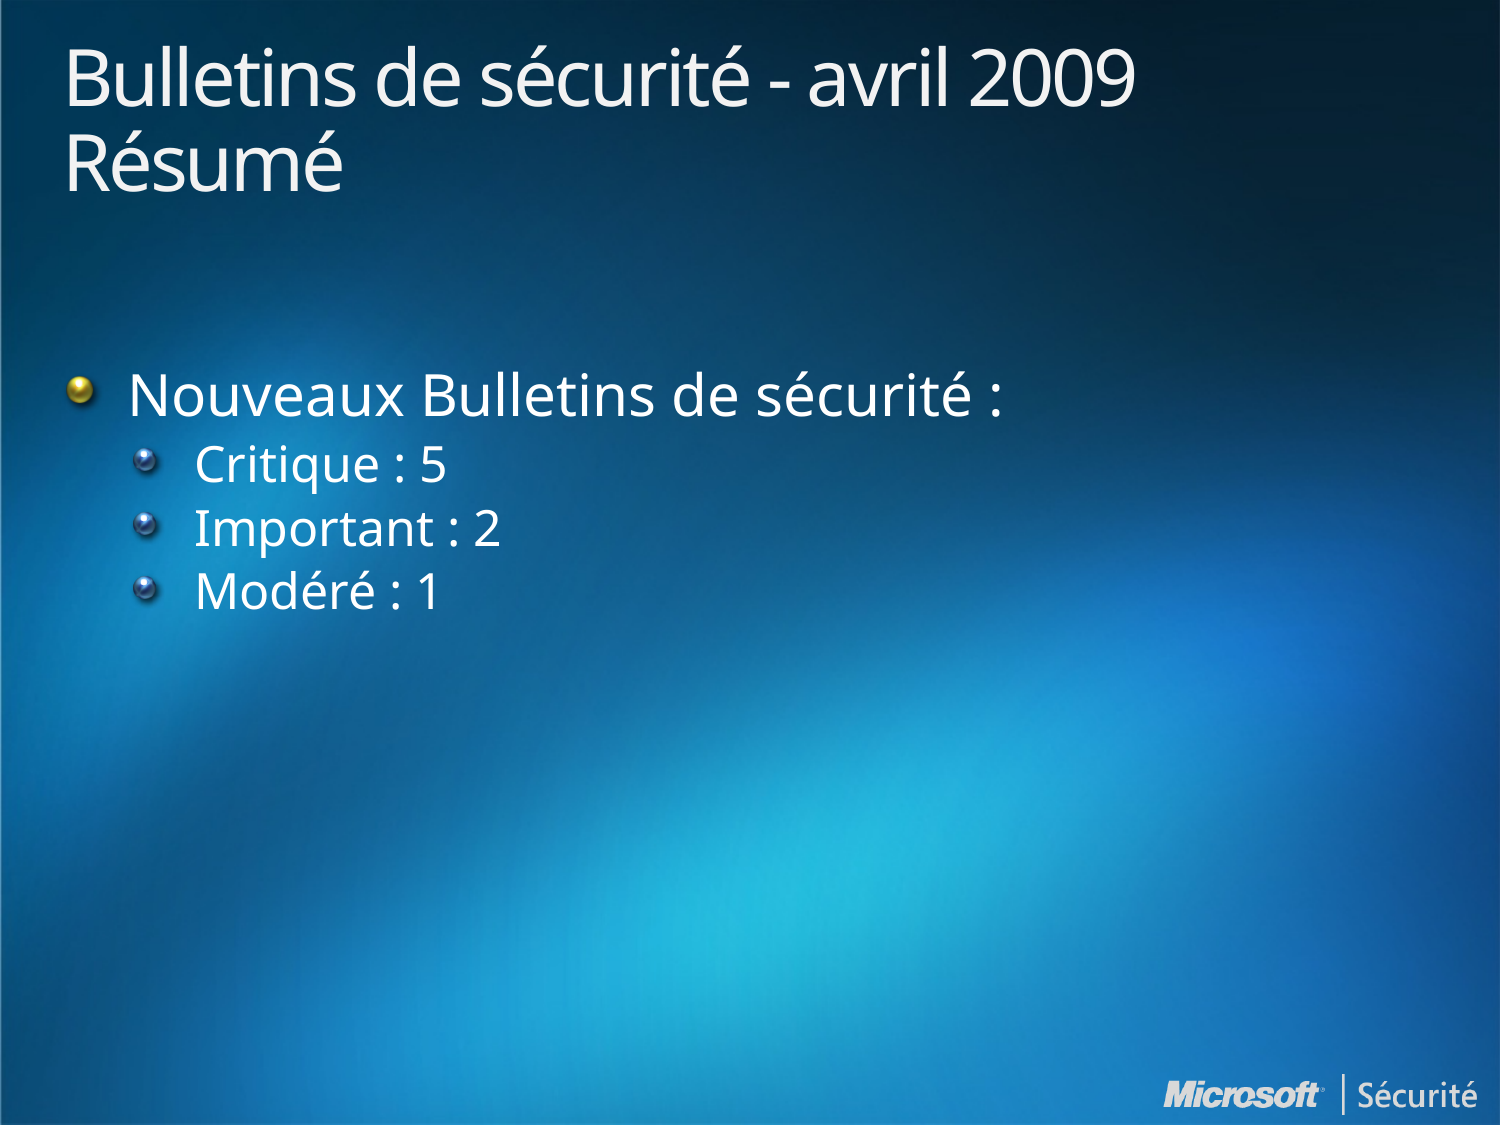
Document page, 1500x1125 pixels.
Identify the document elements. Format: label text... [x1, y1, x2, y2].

picture [0, 0, 1500, 1125]
title Bulletins de sécurité - avril 2009 Résumé [62, 37, 1438, 220]
list Nouveaux Bulletins de sécurité : Critique : 5 Important : 2 Modéré : 1 [62, 365, 1438, 697]
